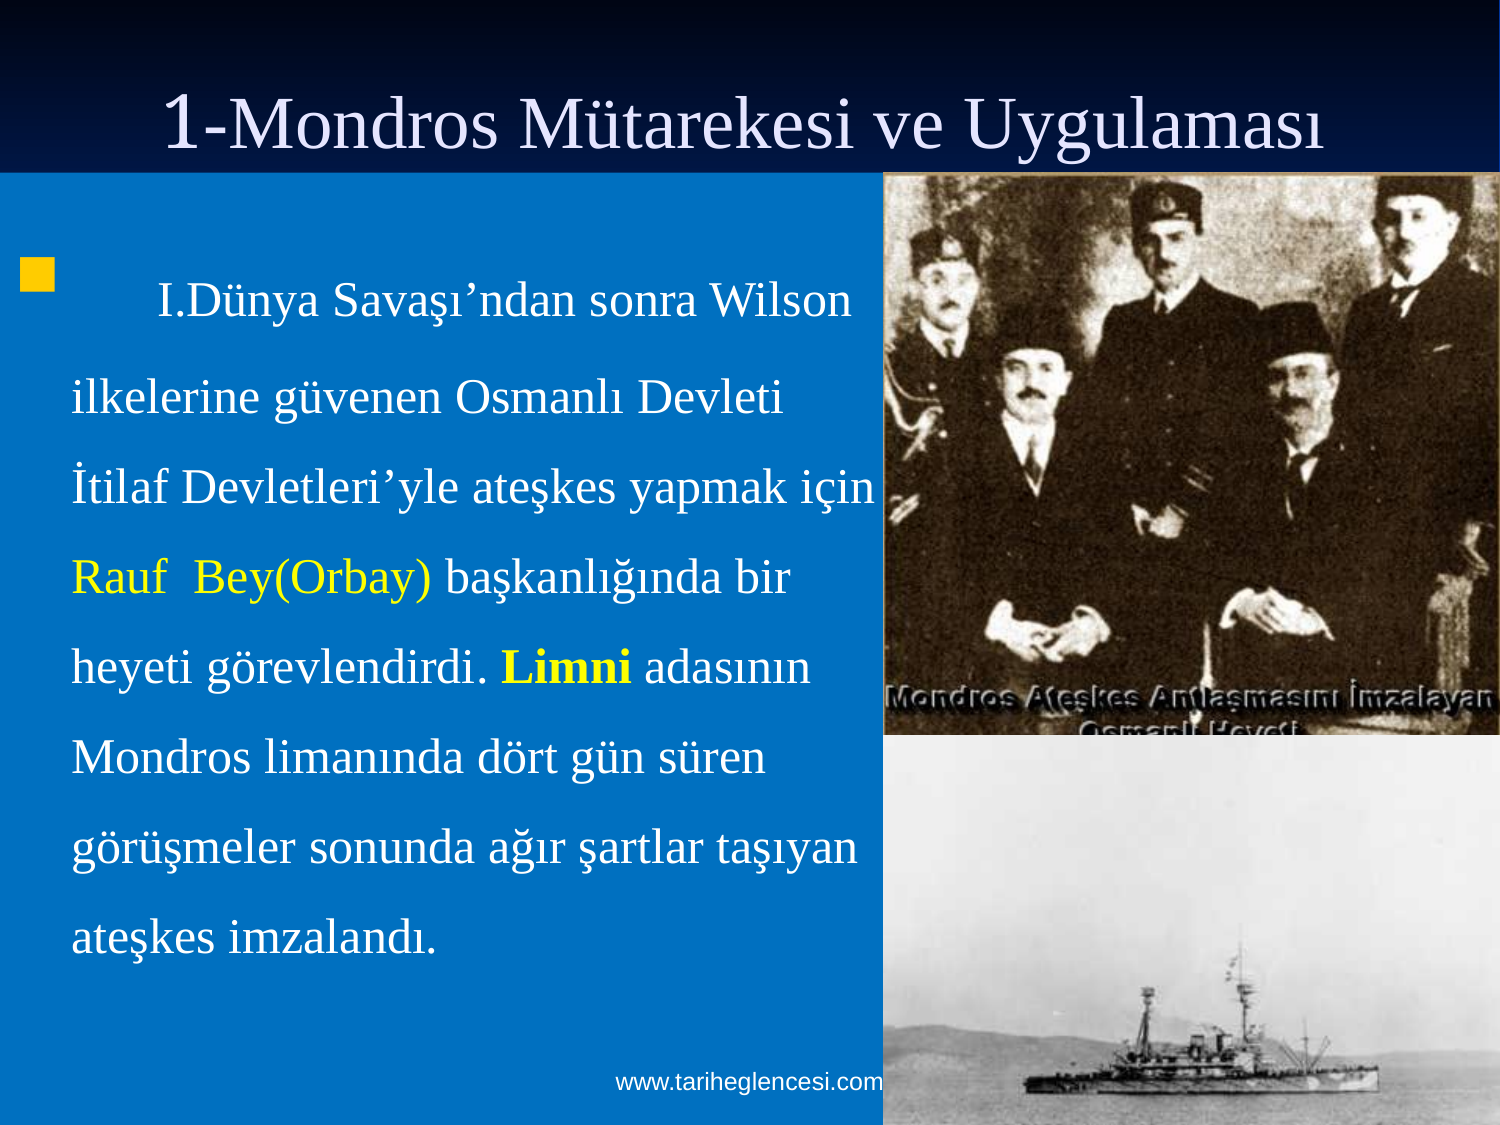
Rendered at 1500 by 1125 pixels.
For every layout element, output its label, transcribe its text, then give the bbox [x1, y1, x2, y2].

title 1-Mondros Mütarekesi ve Uygulaması [99, 66, 1388, 172]
picture [883, 172, 1500, 1125]
list I.Dünya Savaşı’ndan sonra Wilson ilkelerine güvenen Osmanlı Devleti İtilaf Devletleri’yle ateşkes yapmak için Rauf Bey(Orbay) başkanlığında bir heyeti görevlendirdi. Limni adasının Mondros limanında dört gün süren görüşmeler sonunda ağır şartlar taşıyan ateşkes imzalandı. [0, 172, 882, 1125]
footer www.tariheglencesi.com [512, 1025, 878, 1104]
